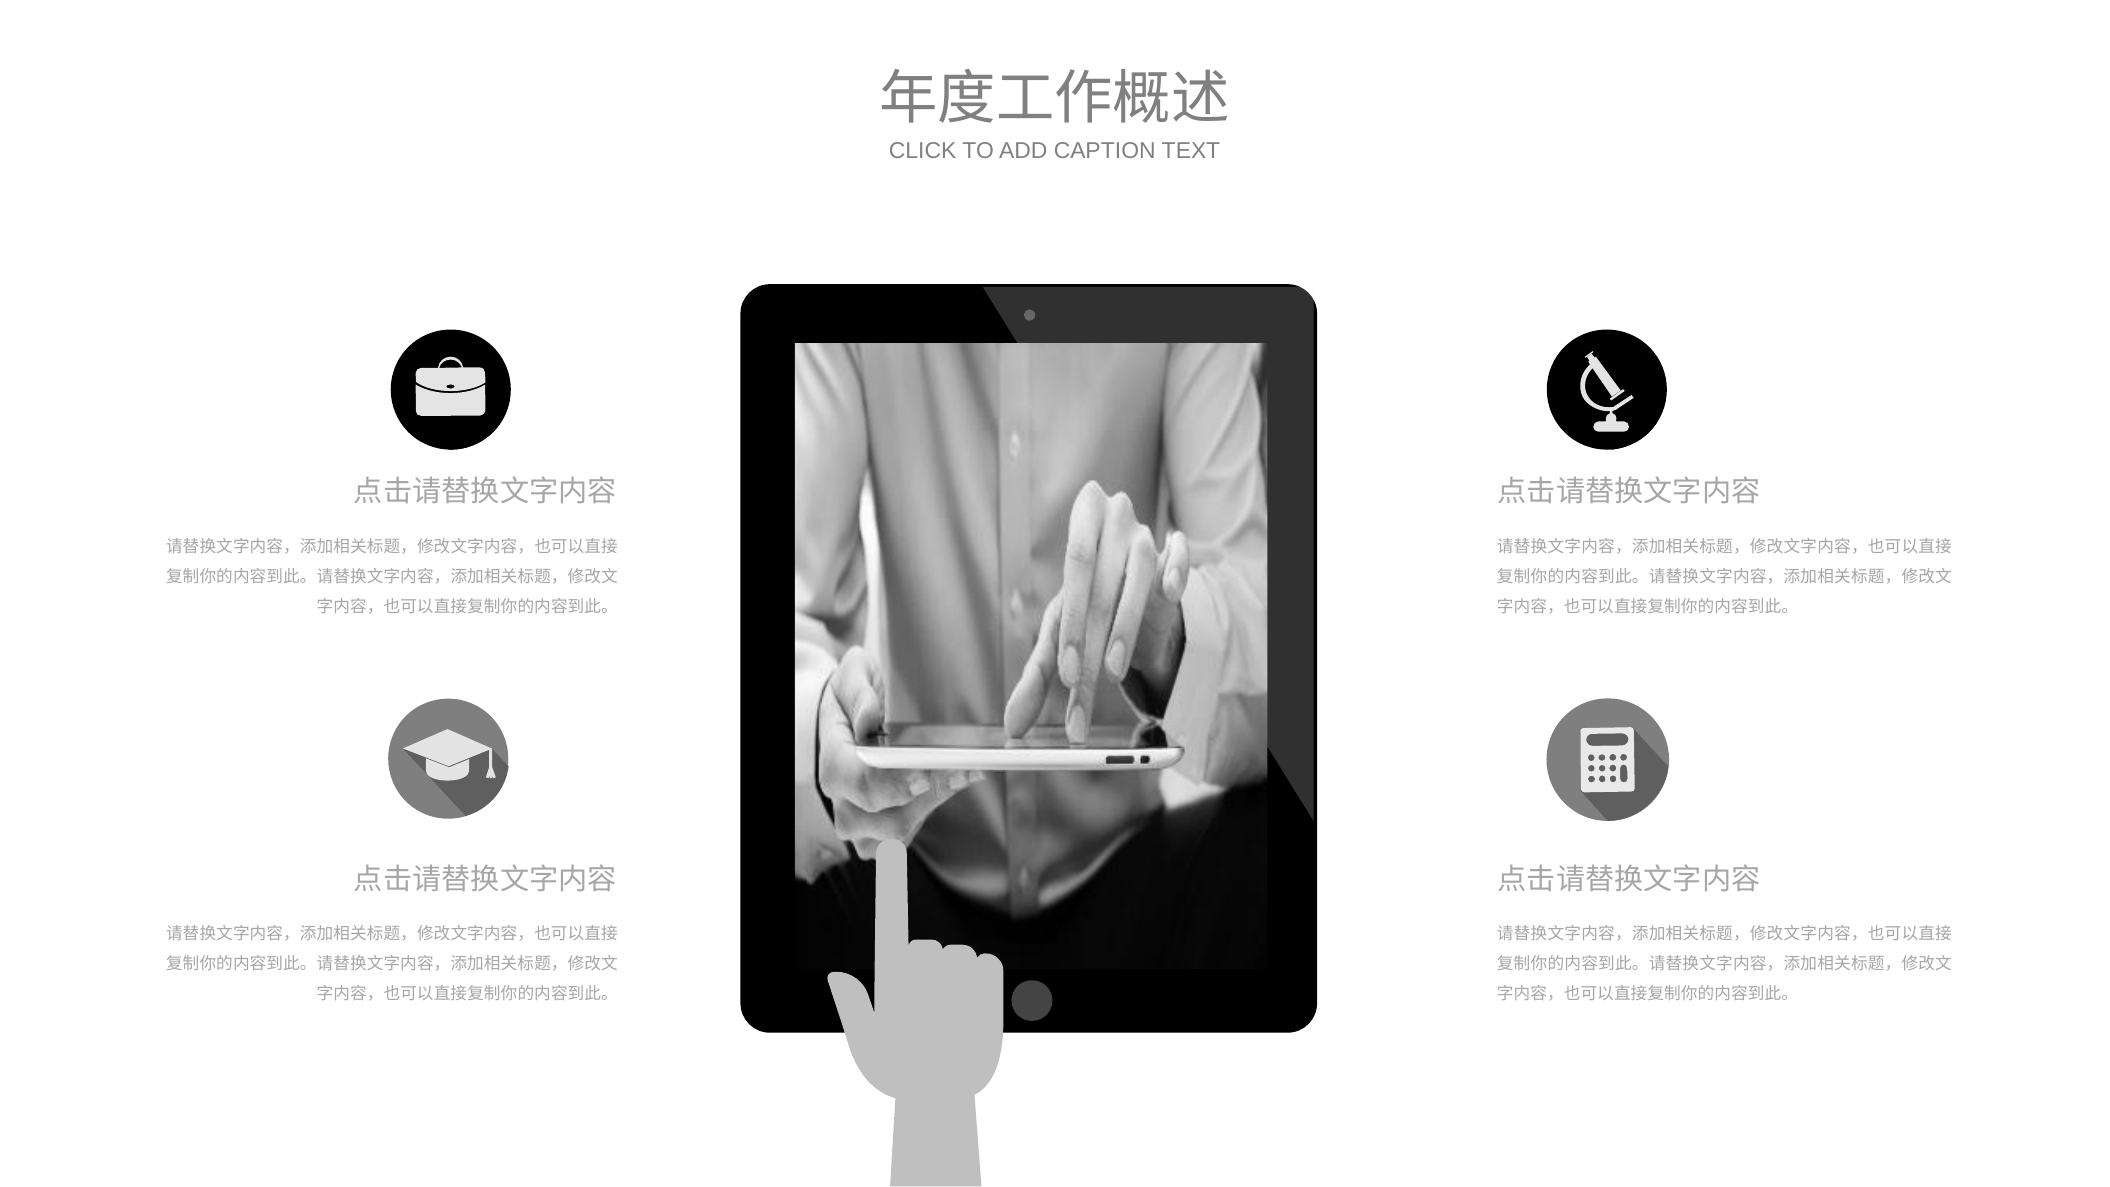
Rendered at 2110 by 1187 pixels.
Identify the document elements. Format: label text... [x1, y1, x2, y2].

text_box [388, 698, 509, 819]
text_box 点击请替换文字内容 [1497, 472, 1762, 508]
text_box 请替换文字内容，添加相关标题，修改文字内容，也可以直接复制你的内容到此。请替换文字内容，添加相关标题，修改文字内容，也可以直接复制你的内容到此。 [156, 525, 619, 616]
text_box CLICK TO ADD CAPTION TEXT [865, 135, 1245, 163]
text_box 点击请替换文字内容 [1497, 860, 1762, 896]
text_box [1546, 329, 1667, 450]
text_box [827, 839, 1004, 1187]
text_box 请替换文字内容，添加相关标题，修改文字内容，也可以直接复制你的内容到此。请替换文字内容，添加相关标题，修改文字内容，也可以直接复制你的内容到此。 [1496, 525, 1953, 616]
text_box 点击请替换文字内容 [353, 860, 618, 896]
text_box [1546, 698, 1670, 821]
text_box 年度工作概述 [865, 60, 1245, 131]
text_box 请替换文字内容，添加相关标题，修改文字内容，也可以直接复制你的内容到此。请替换文字内容，添加相关标题，修改文字内容，也可以直接复制你的内容到此。 [156, 912, 619, 1003]
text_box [740, 284, 1318, 1033]
text_box 点击请替换文字内容 [353, 472, 618, 508]
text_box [390, 329, 511, 450]
text_box 请替换文字内容，添加相关标题，修改文字内容，也可以直接复制你的内容到此。请替换文字内容，添加相关标题，修改文字内容，也可以直接复制你的内容到此。 [1496, 912, 1953, 1003]
